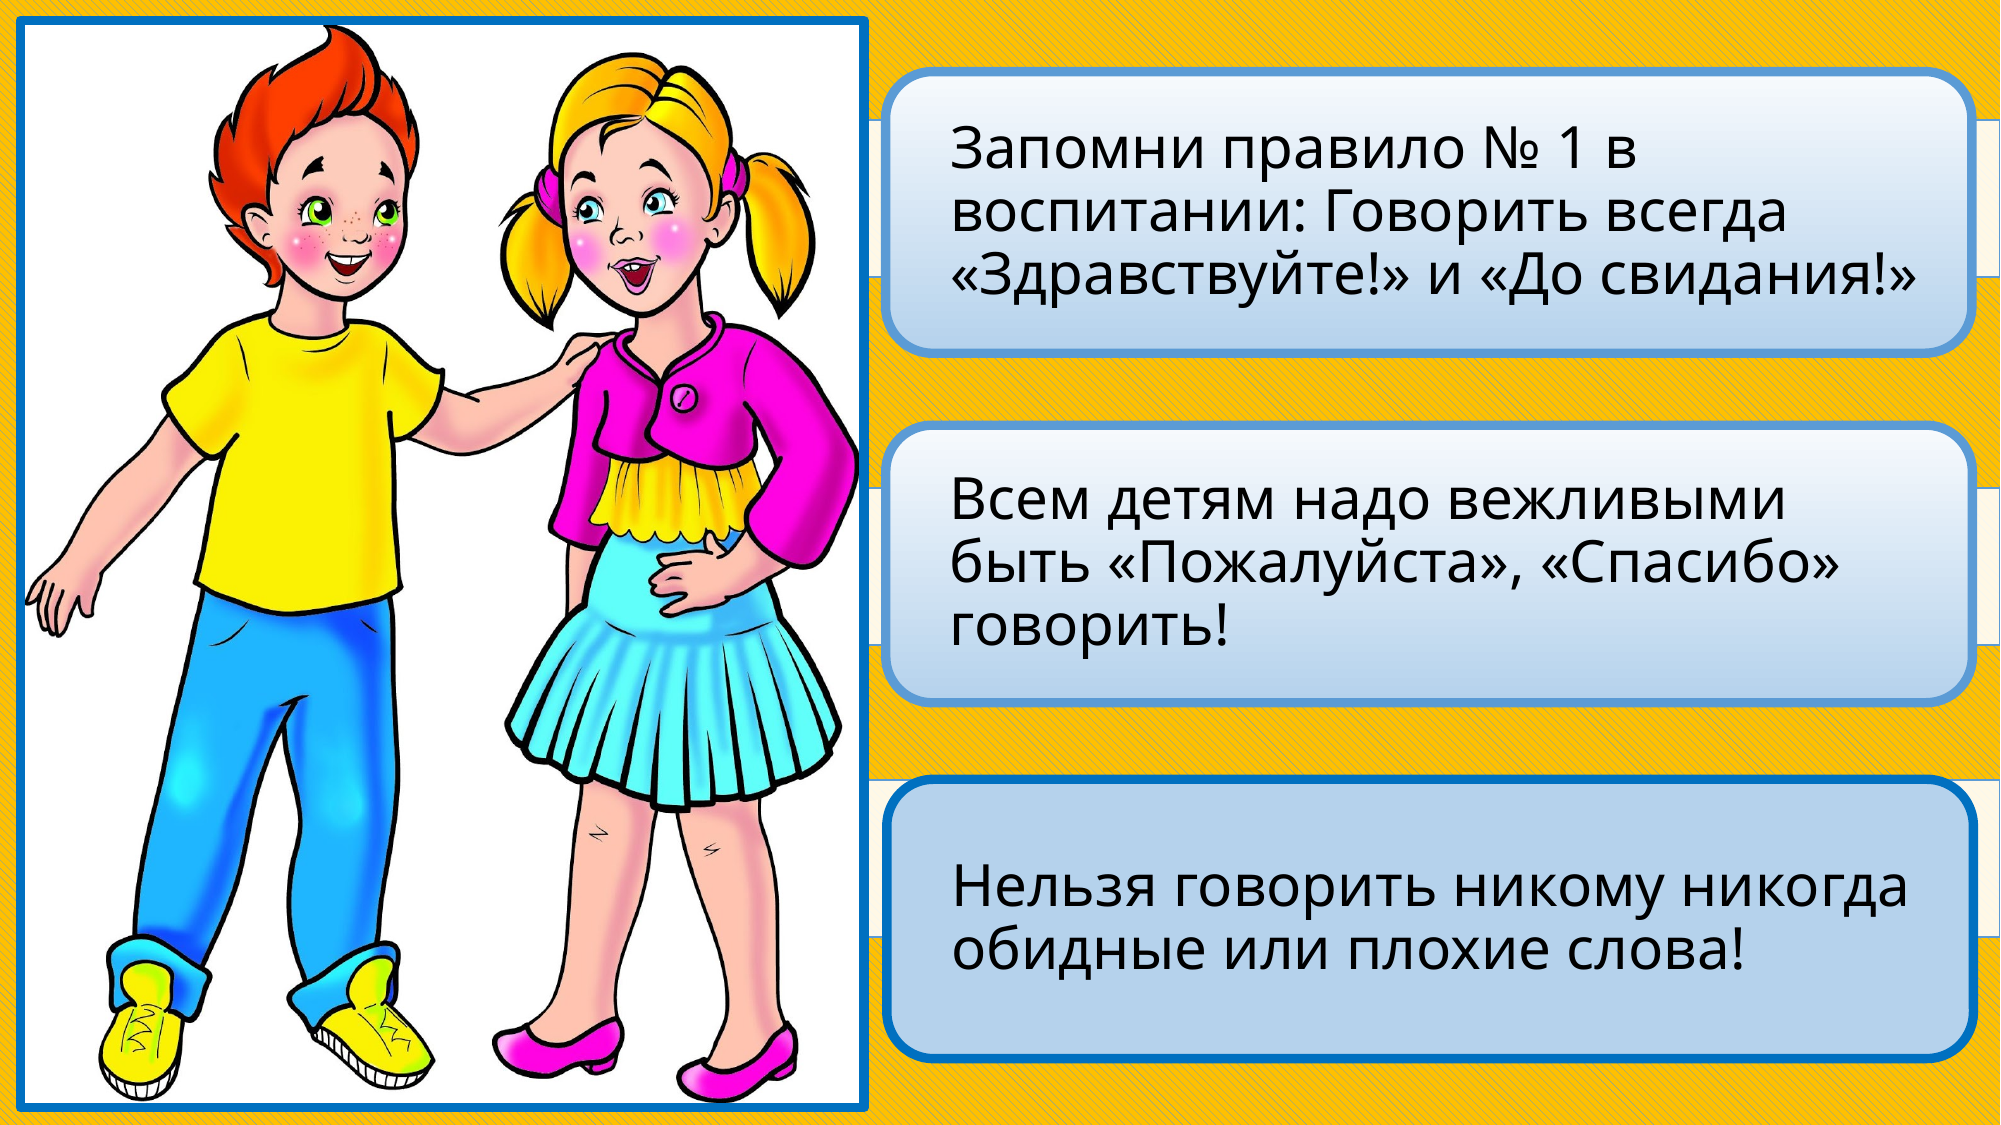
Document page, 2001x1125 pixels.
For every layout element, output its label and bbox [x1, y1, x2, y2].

picture [24, 24, 860, 1104]
text_box [599, 0, 2000, 1125]
